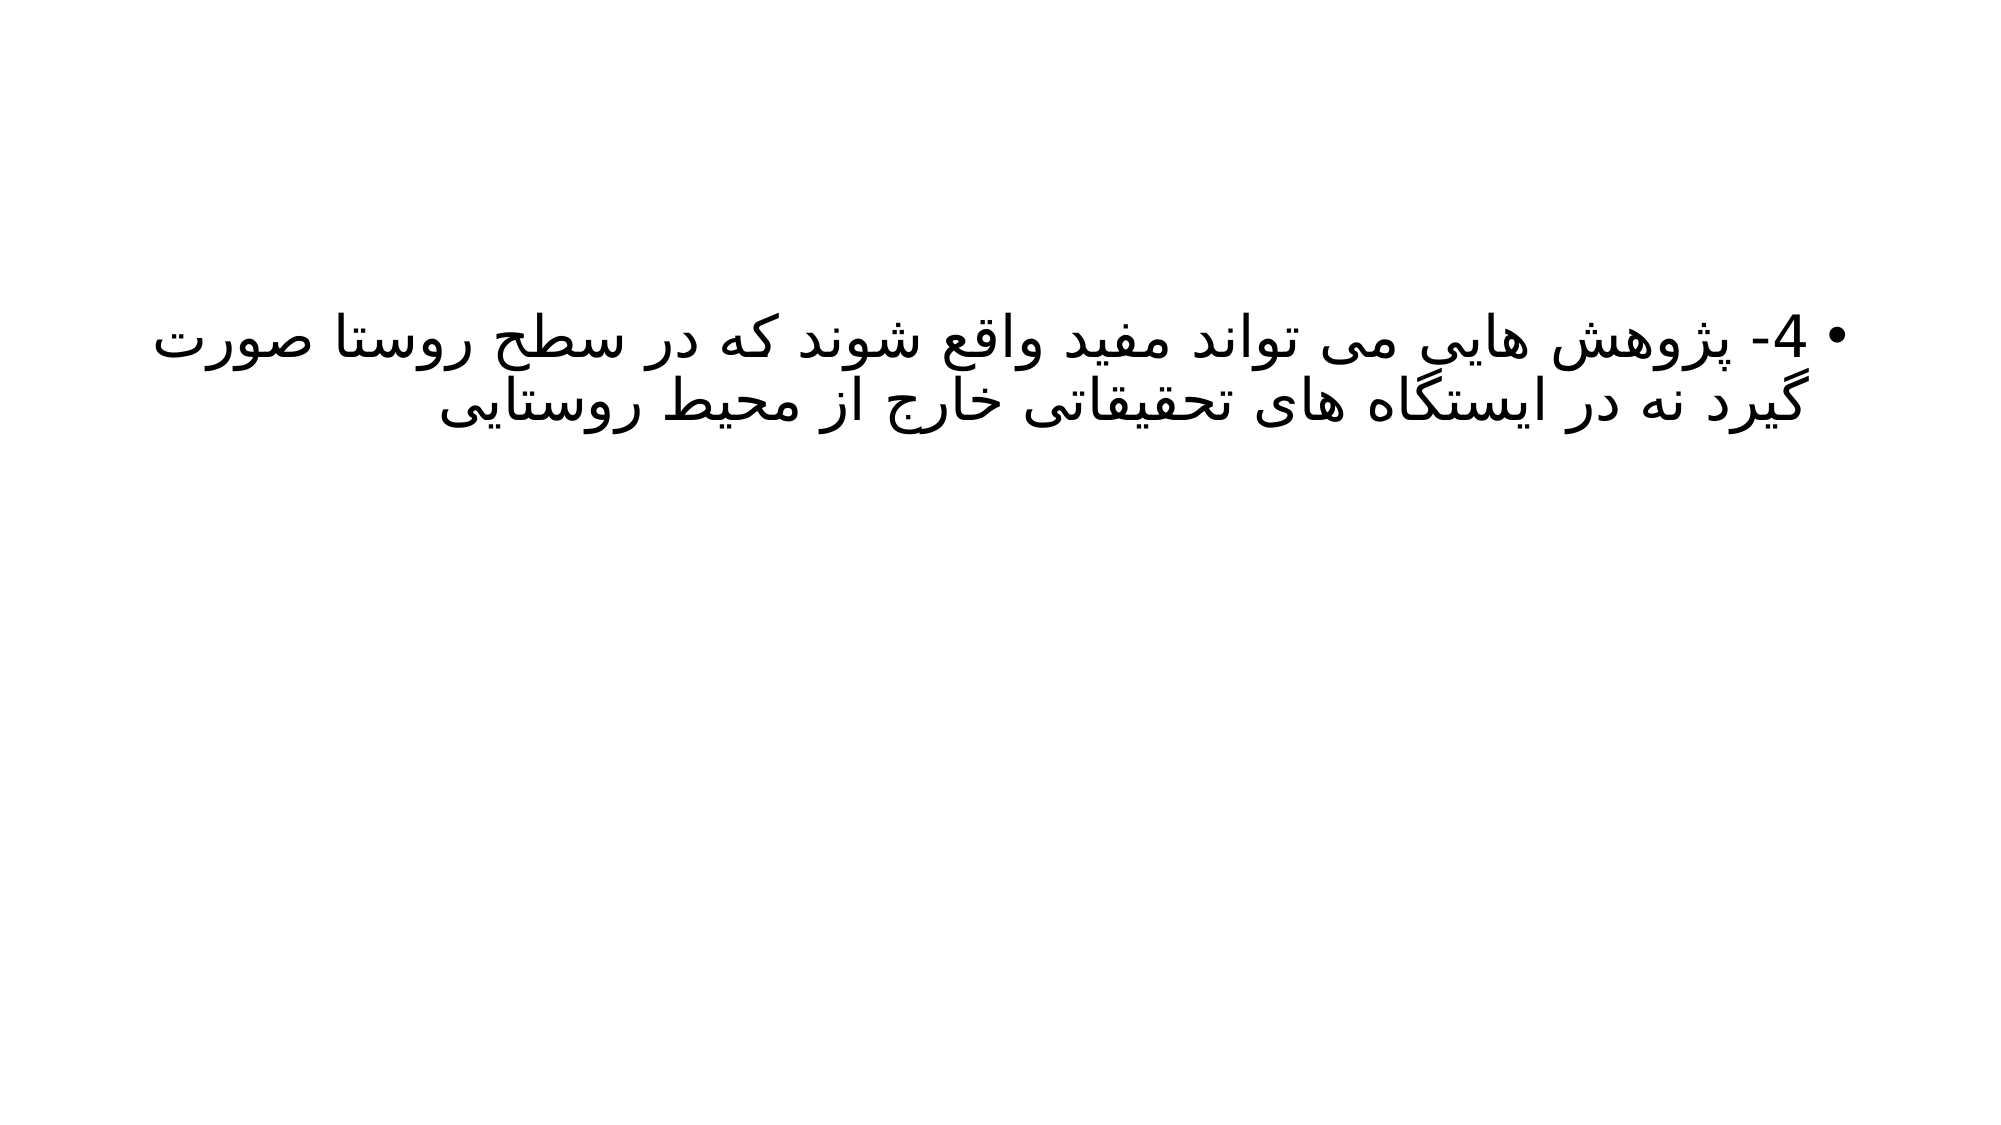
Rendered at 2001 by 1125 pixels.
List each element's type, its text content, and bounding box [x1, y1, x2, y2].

list 4- پژوهش هایی می تواند مفید واقع شوند که در سطح روستا صورت گیرد نه در ایستگاه های تحقیقاتی خارج از محیط روستایی [137, 299, 1863, 1014]
